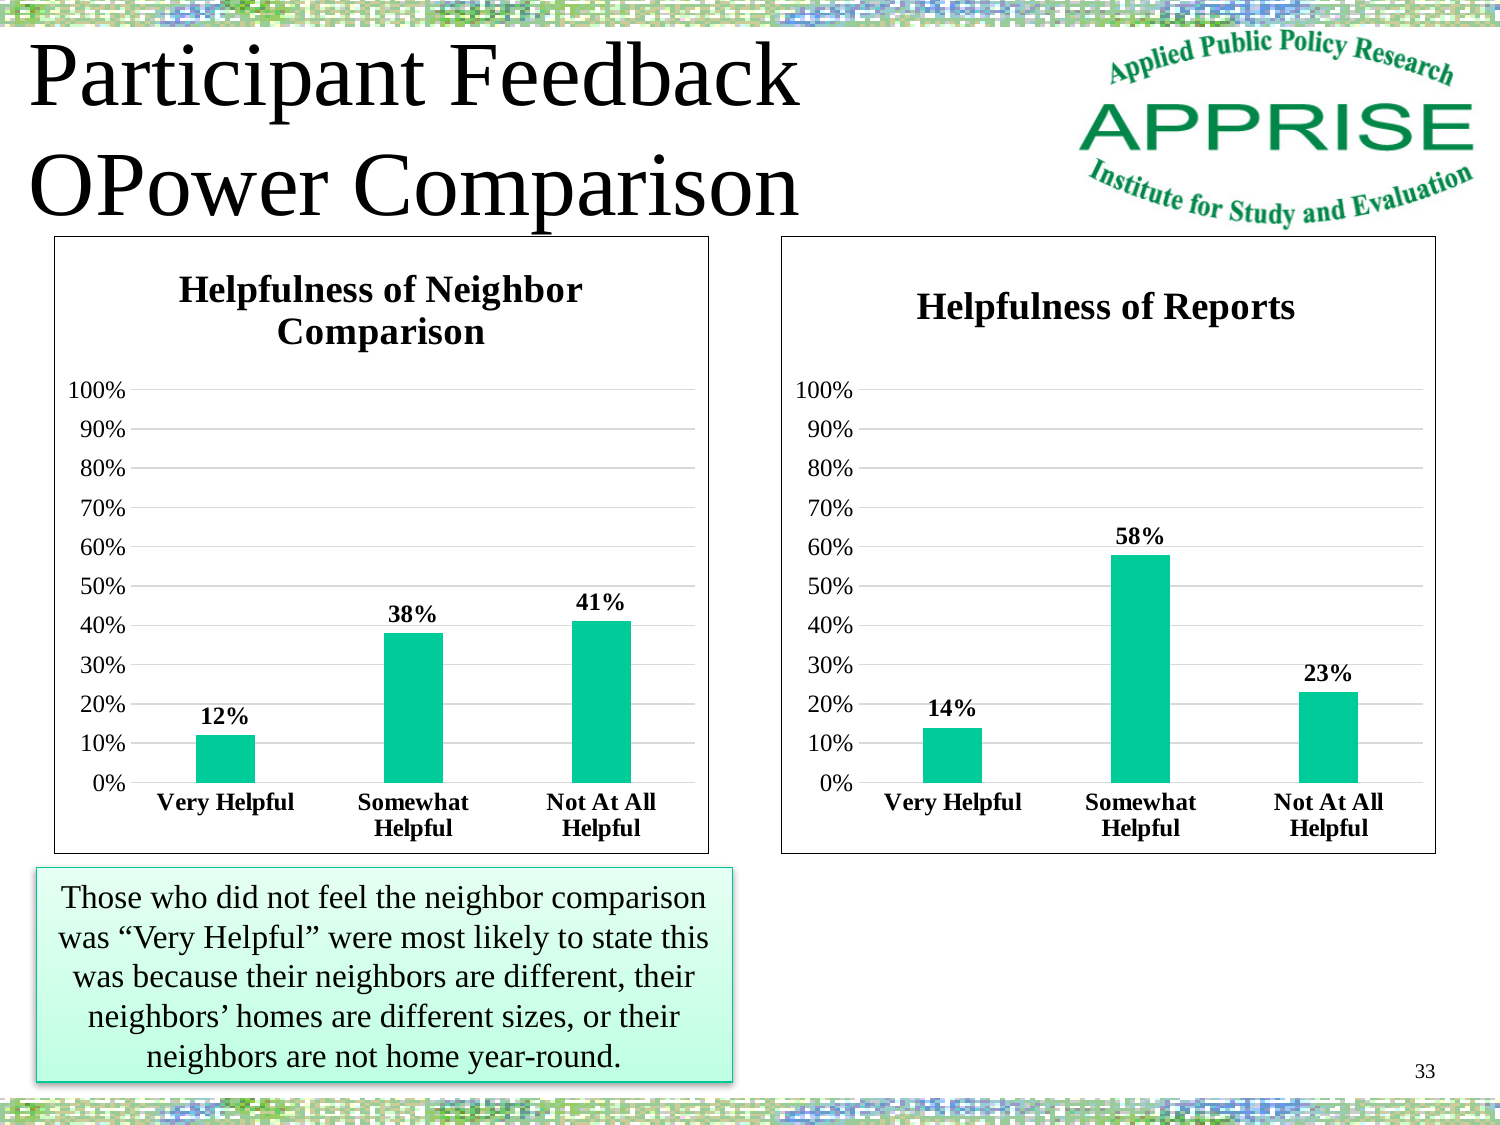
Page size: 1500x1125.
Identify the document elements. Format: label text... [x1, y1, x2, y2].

picture [0, 0, 1500, 255]
chart [781, 235, 1437, 855]
text_box Those who did not feel the neighbor comparison was “Very Helpful” were most likely to state this was because their neighbors are different, their neighbors’ homes are different sizes, or their neighbors are not home year-round. [36, 867, 733, 1083]
picture [0, 1098, 1500, 1125]
text_box 33 [1399, 1050, 1463, 1090]
text_box Participant Feedback OPower Comparison [13, 35, 1046, 218]
chart [54, 235, 709, 855]
